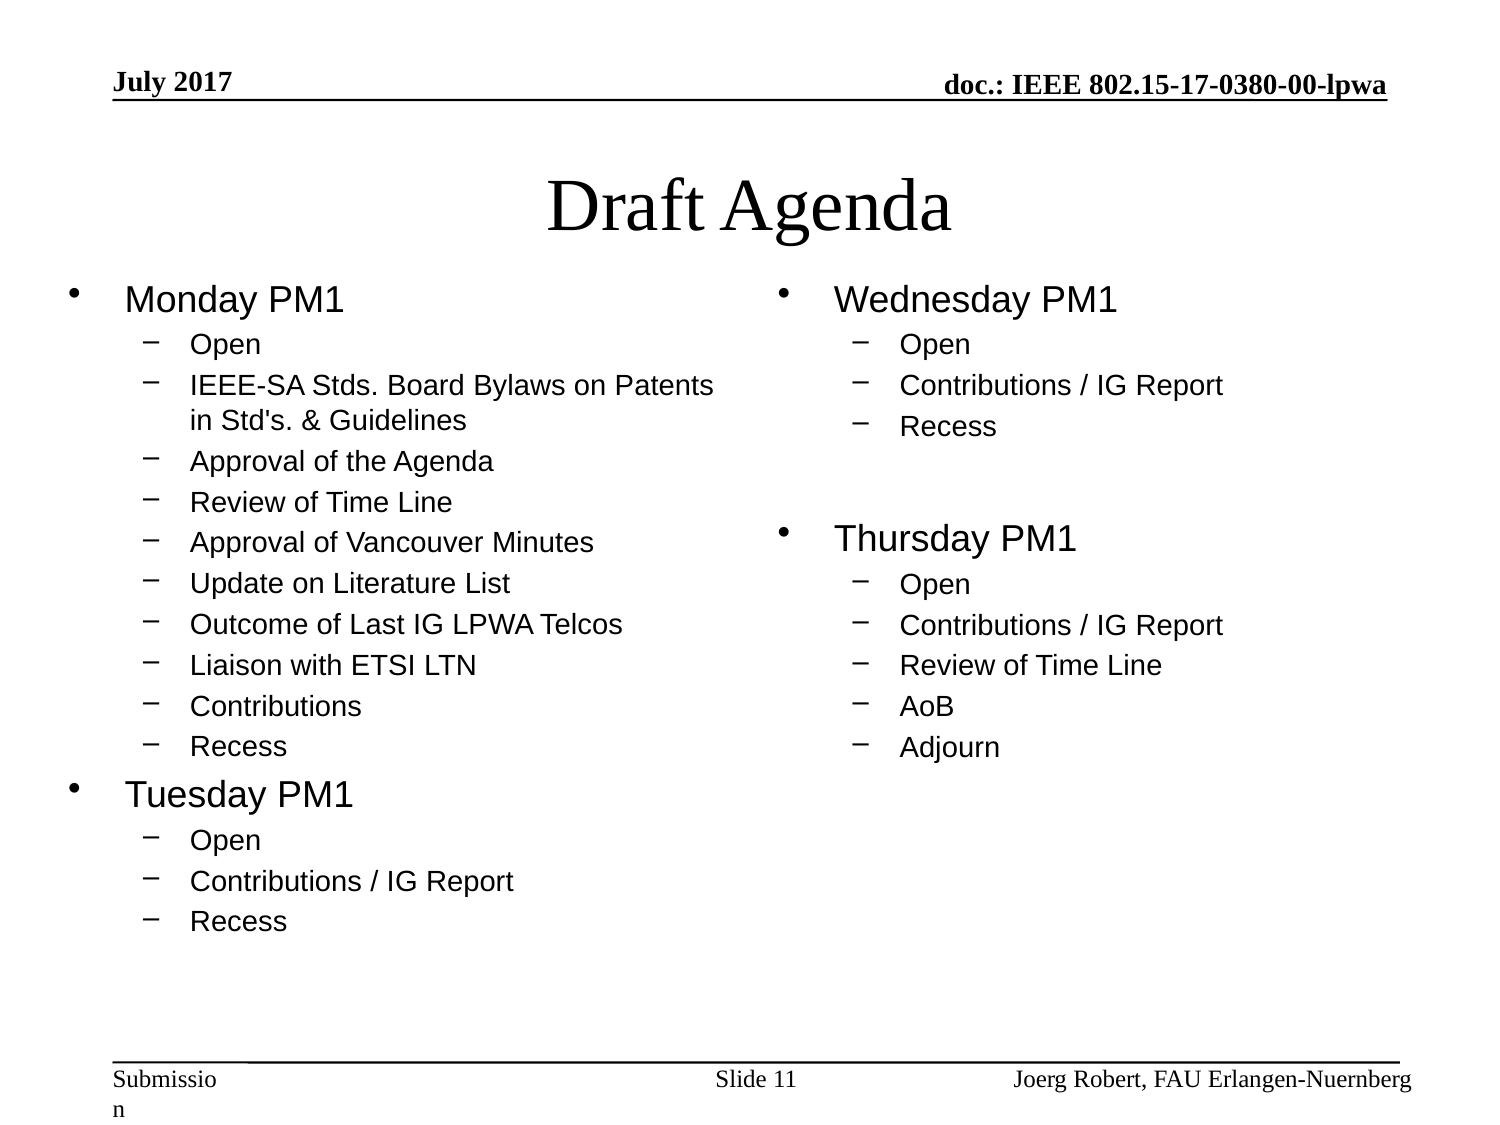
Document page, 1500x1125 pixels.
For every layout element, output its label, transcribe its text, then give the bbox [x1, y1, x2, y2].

footer Joerg Robert, FAU Erlangen-Nuernberg [900, 1062, 1413, 1093]
list Wednesday PM1 Open Contributions / IG Report Recess Thursday PM1 Open Contributions / IG Report Review of Time Line AoB Adjourn [762, 267, 1412, 1000]
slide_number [112, 62, 375, 98]
slide_number Slide 11 [712, 1062, 800, 1093]
title Draft Agenda [112, 112, 1388, 288]
list Monday PM1 Open IEEE-SA Stds. Board Bylaws on Patents in Std's. & Guidelines Approval of the Agenda Review of Time Line Approval of Vancouver Minutes Update on Literature List Outcome of Last IG LPWA Telcos Liaison with ETSI LTN Contributions Recess Tuesday PM1 Open Contributions / IG Report Recess [53, 267, 738, 1000]
